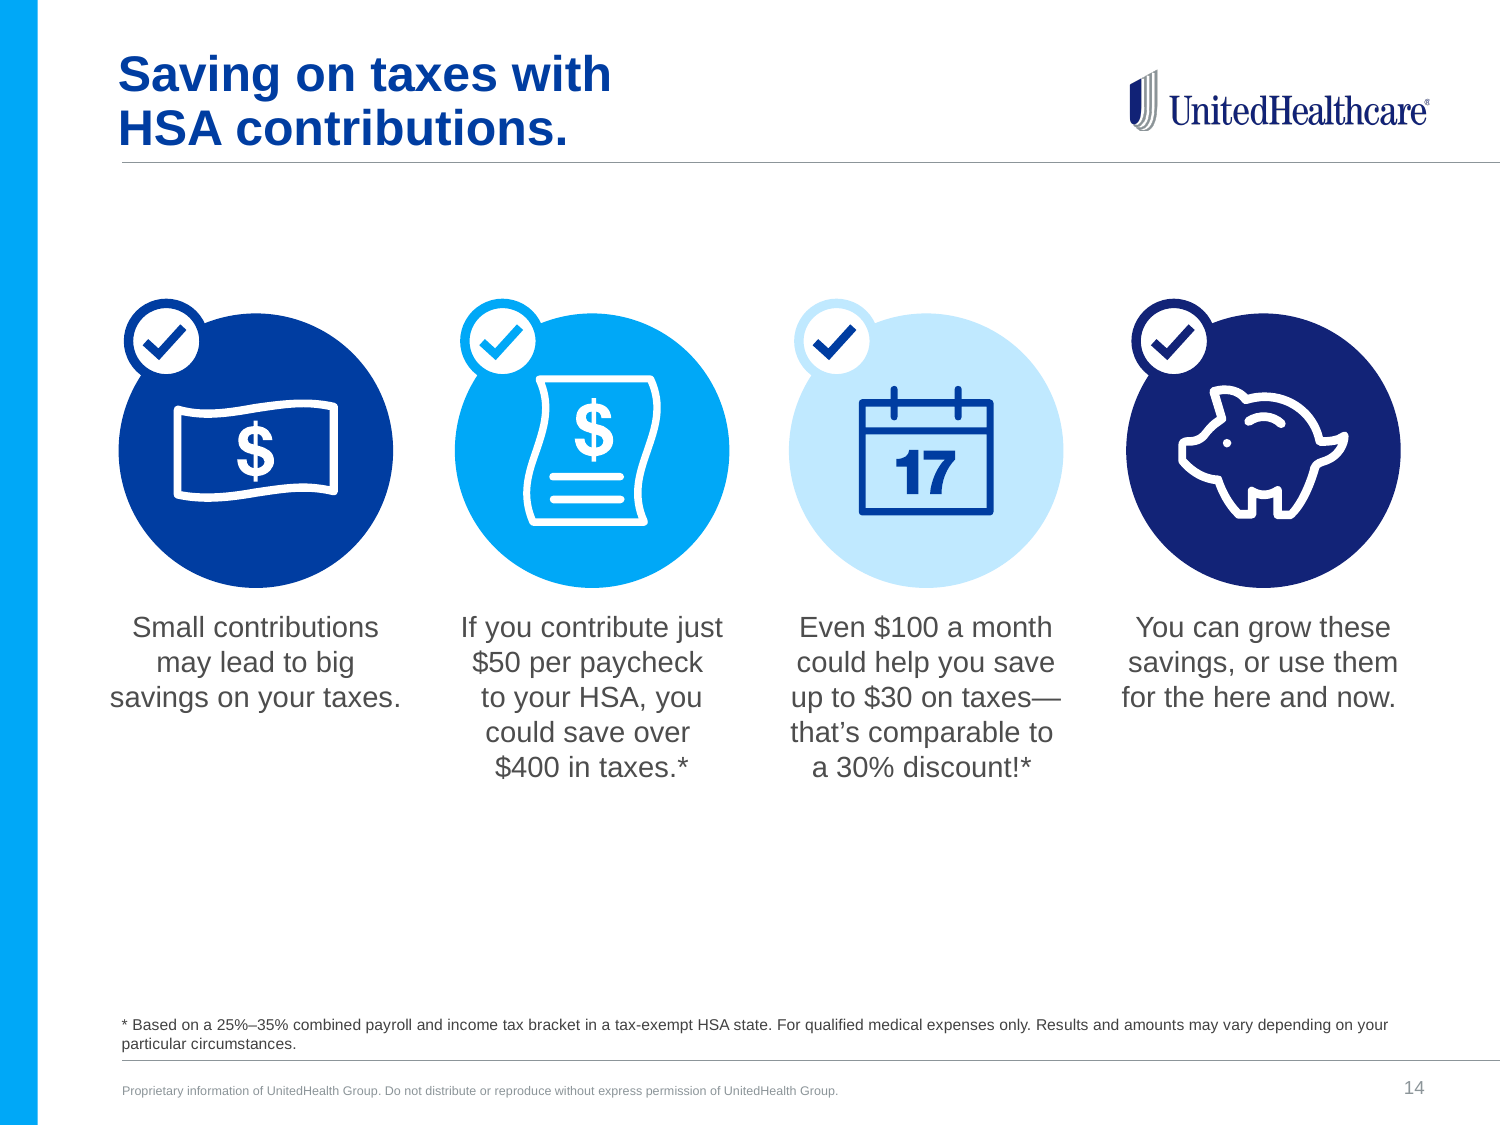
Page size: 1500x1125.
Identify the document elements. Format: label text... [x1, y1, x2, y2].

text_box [858, 385, 994, 516]
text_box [517, 375, 668, 527]
text_box [1124, 311, 1403, 591]
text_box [1178, 381, 1349, 520]
text_box If you contribute just $50 per paycheck to your HSA, you could save over $400 in taxes.* [429, 600, 756, 791]
text_box [1134, 301, 1214, 381]
text_box [462, 301, 543, 381]
text_box * Based on a 25%–35% combined payroll and income tax bracket in a tax-exempt HSA state. For qualified medical expenses only. Results and amounts may vary depending on your particular circumstances. [121, 1007, 1447, 1060]
text_box [126, 301, 207, 381]
text_box [482, 327, 521, 355]
text_box [116, 311, 396, 591]
text_box You can grow these savings, or use them for the here and now. [1100, 600, 1427, 721]
text_box Small contributions may lead to big savings on your taxes. [92, 600, 419, 721]
text_box [452, 311, 732, 591]
text_box [815, 327, 854, 355]
text_box Even $100 a month could help you save up to $30 on taxes—that’s comparable to a 30% discount!* [763, 600, 1090, 791]
text_box [786, 311, 1066, 591]
text_box [1153, 327, 1192, 355]
slide_number 14 [1250, 1070, 1425, 1099]
text_box [796, 301, 877, 381]
text_box [145, 327, 184, 355]
title Saving on taxes with HSA contributions. [102, 37, 1078, 168]
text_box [173, 399, 339, 502]
